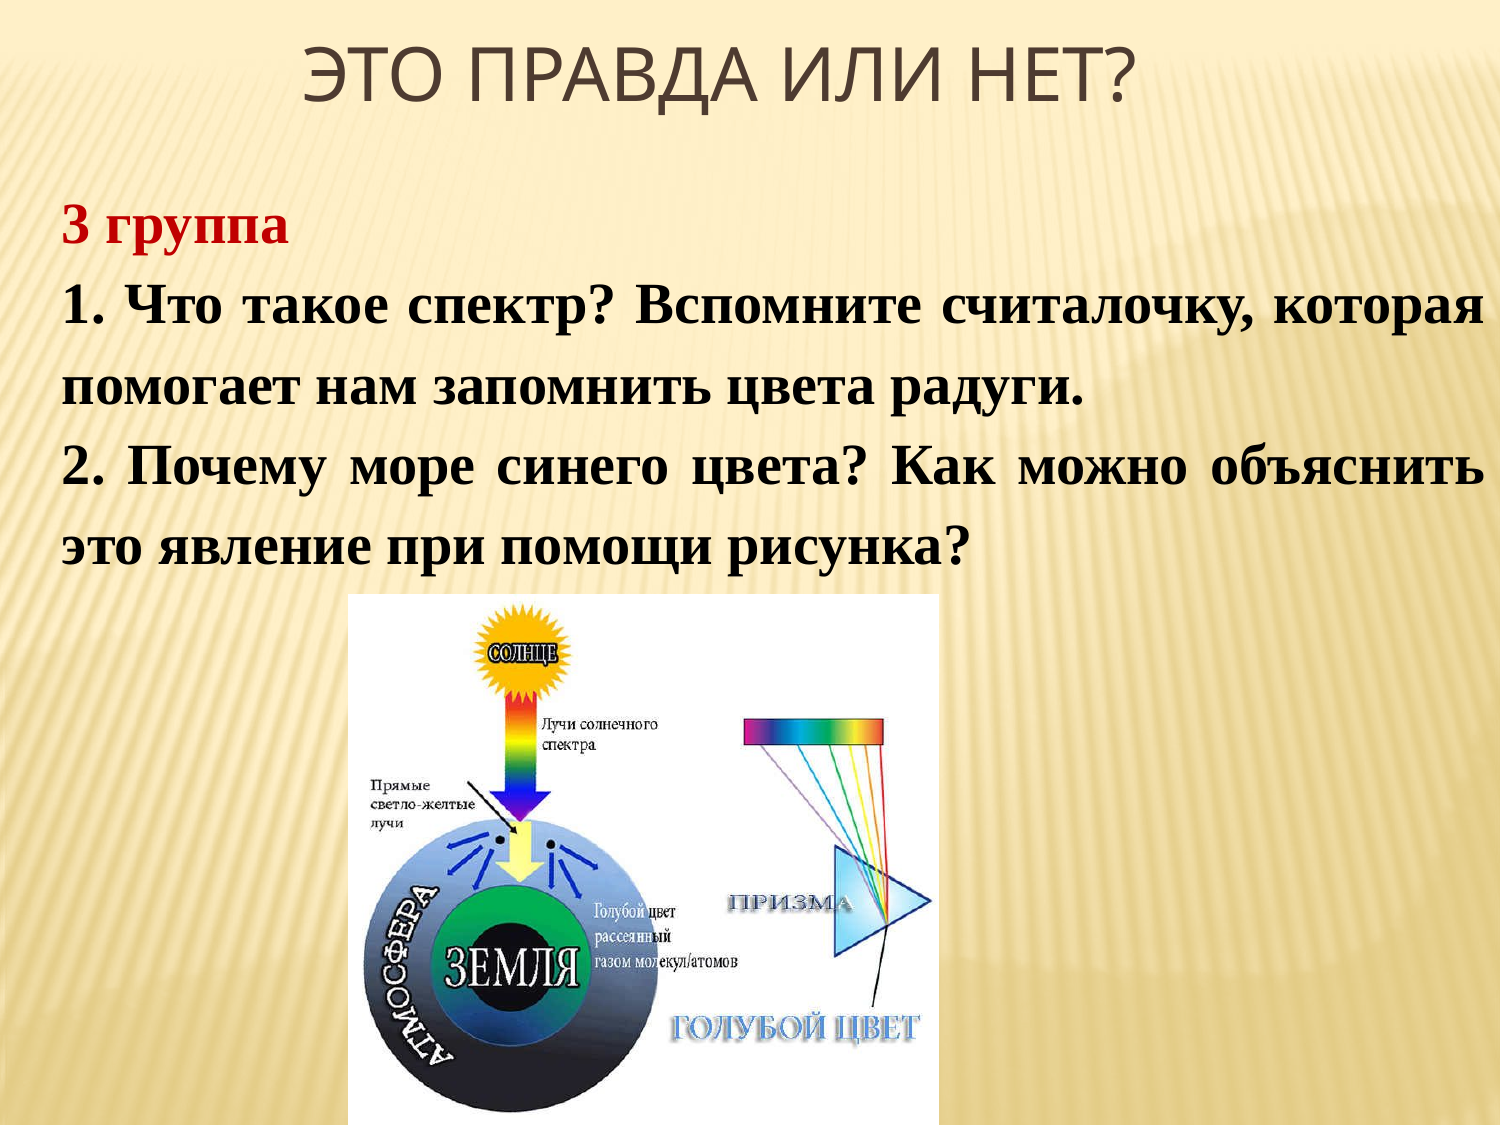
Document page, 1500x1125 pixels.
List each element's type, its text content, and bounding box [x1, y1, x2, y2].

picture [348, 593, 940, 1125]
text_box 3 группа 1. Что такое спектр? Вспомните считалочку, которая помогает нам запомнить цвета радуги. 2. Почему море синего цвета? Как можно объяснить это явление при помощи рисунка? [47, 167, 1500, 584]
text_box Это правда или нет? [287, 19, 1388, 207]
